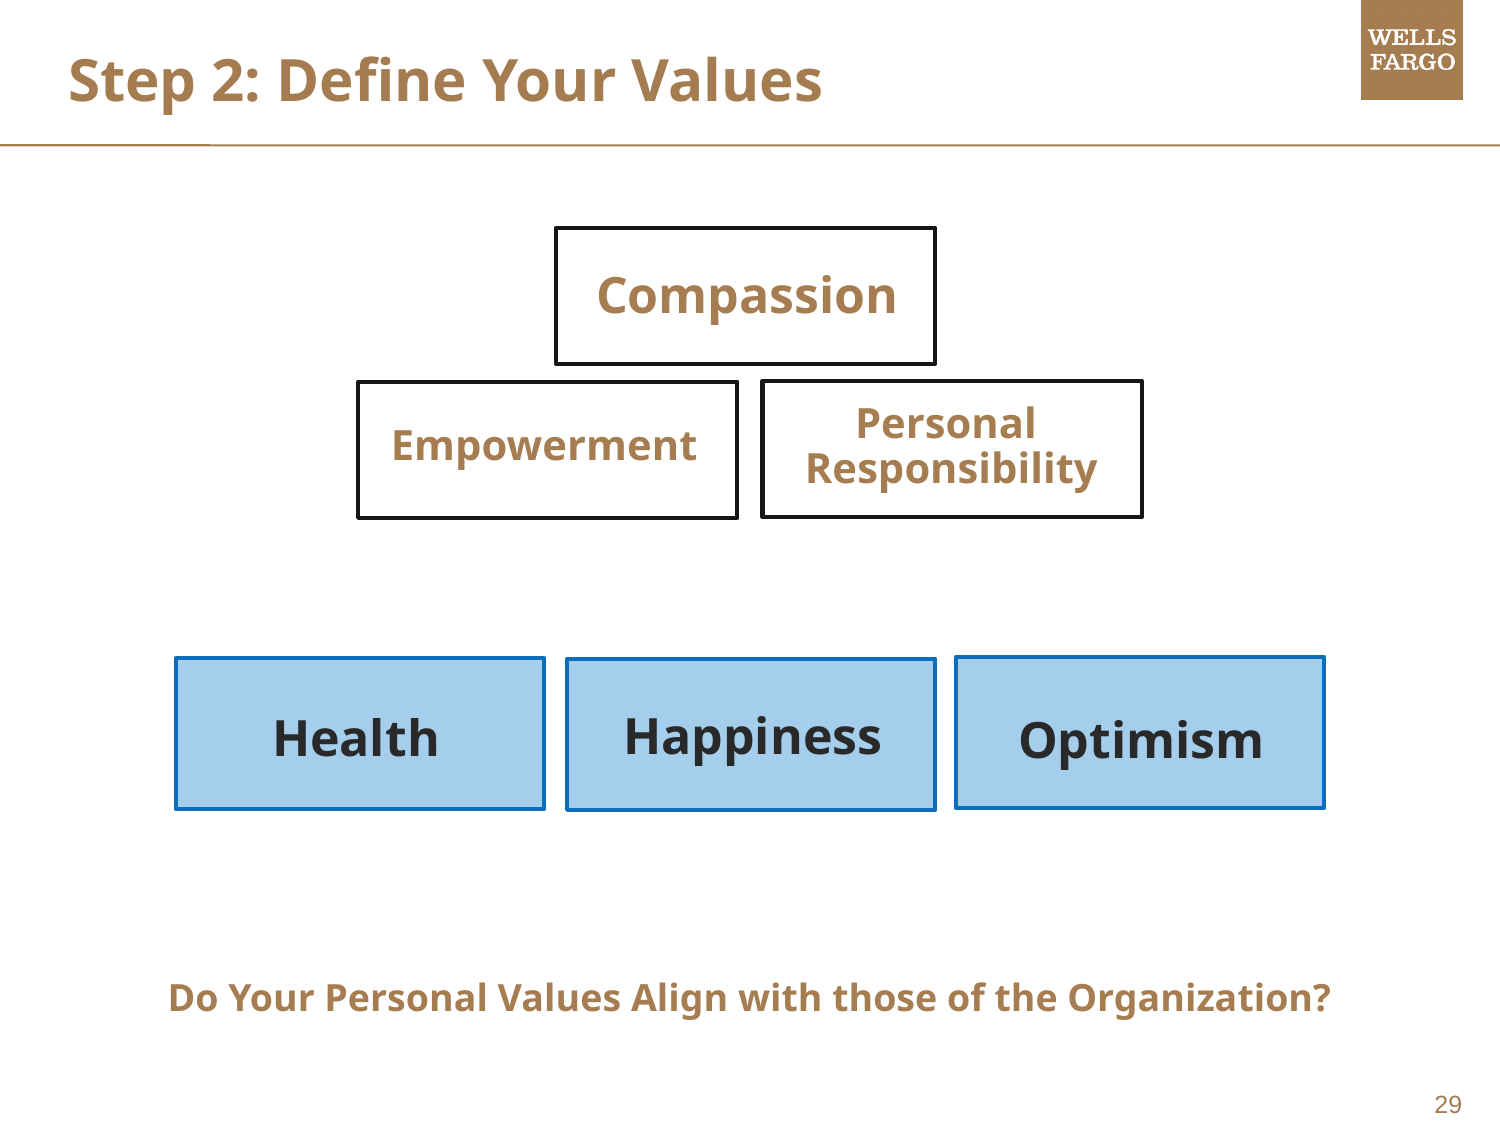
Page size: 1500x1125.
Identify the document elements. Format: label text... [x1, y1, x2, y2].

text_box [565, 657, 937, 812]
text_box Health [257, 706, 455, 775]
text_box [554, 226, 937, 366]
text_box [760, 379, 1144, 519]
text_box [954, 655, 1326, 810]
text_box Step 2: Define Your Values [53, 43, 1343, 170]
text_box Happiness [608, 704, 897, 773]
text_box [356, 380, 739, 520]
text_box Compassion [581, 262, 914, 332]
text_box Personal Responsibility [790, 395, 1113, 501]
text_box Optimism [1003, 707, 1280, 777]
picture [1361, 0, 1463, 100]
text_box Do Your Personal Values Align with those of the Organization? [152, 971, 1348, 1028]
text_box [174, 656, 546, 811]
